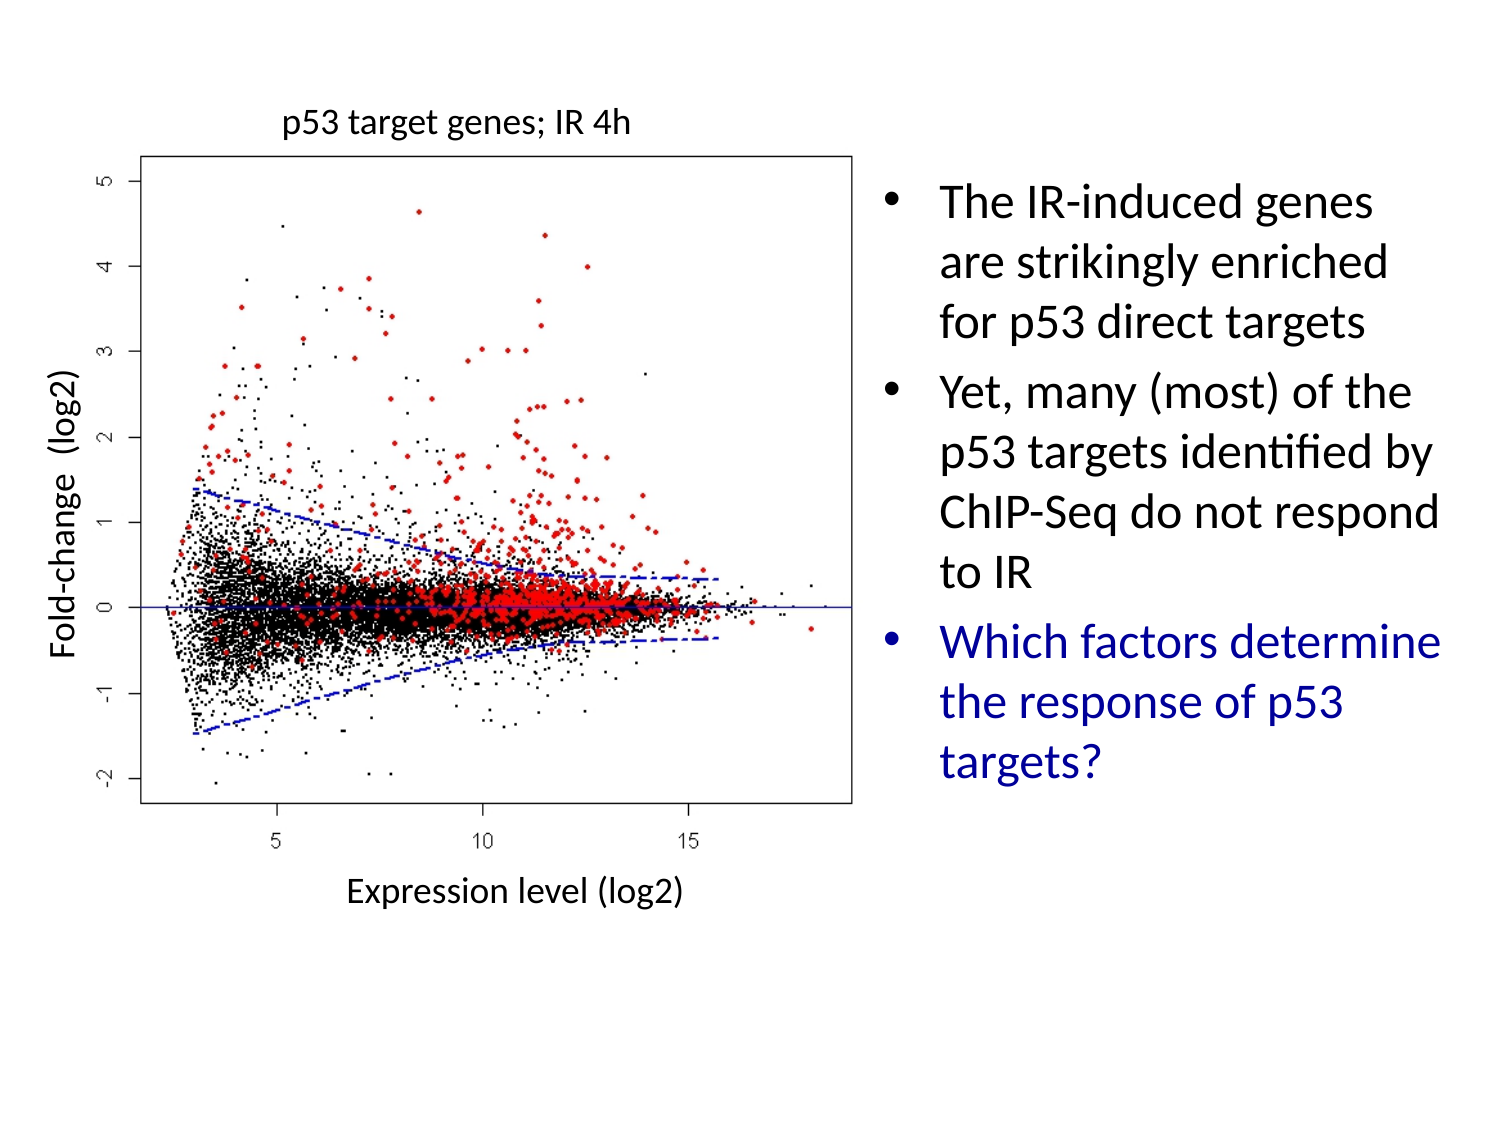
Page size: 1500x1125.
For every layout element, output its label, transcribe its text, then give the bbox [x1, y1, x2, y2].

list The IR-induced genes are strikingly enriched for p53 direct targets Yet, many (most) of the p53 targets identified by ChIP-Seq do not respond to IR Which factors determine the response of p53 targets? [908, 160, 1465, 833]
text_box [29, 89, 904, 931]
